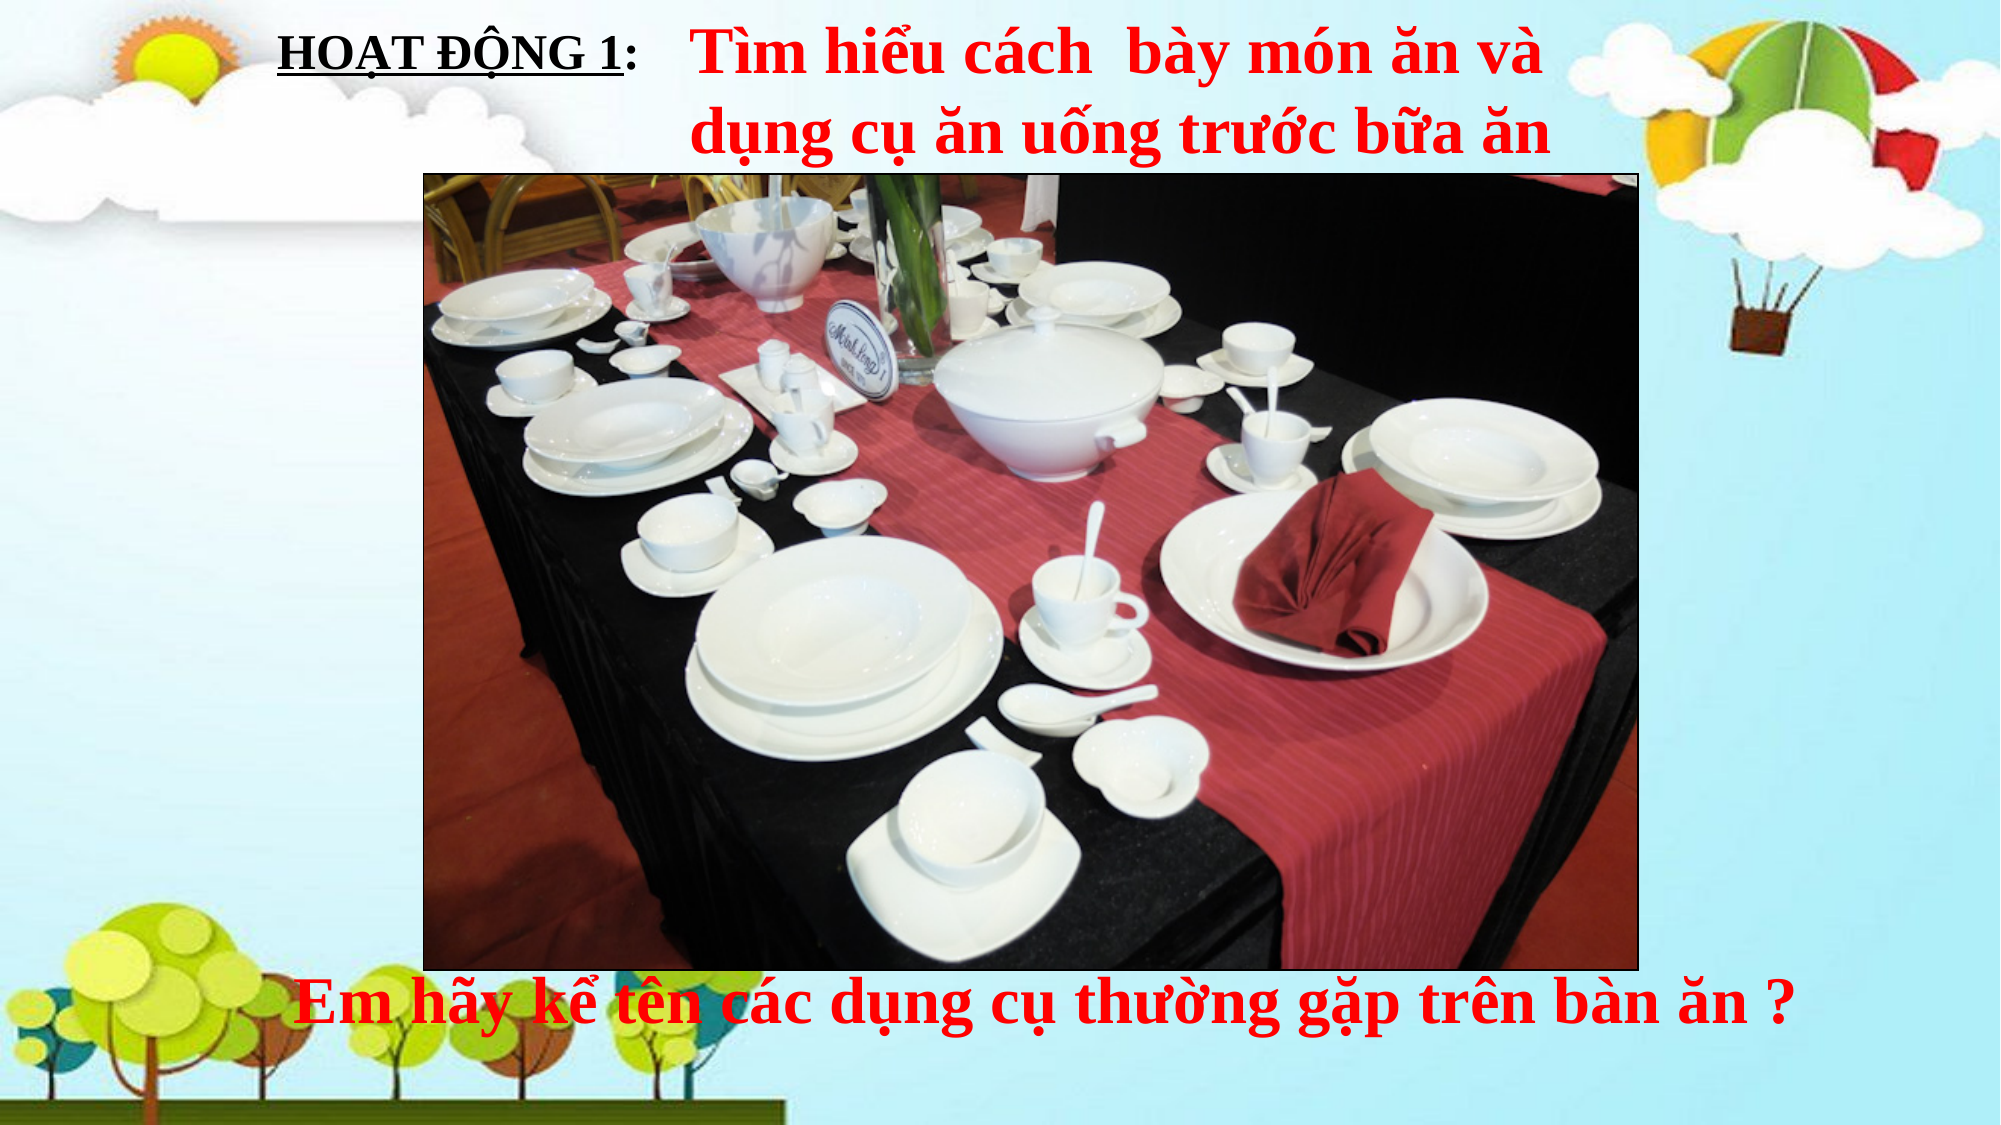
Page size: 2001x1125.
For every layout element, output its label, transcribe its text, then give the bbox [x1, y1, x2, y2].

text_box HOẠT ĐỘNG 1: [262, 12, 675, 88]
picture [424, 174, 1638, 970]
text_box Tìm hiểu cách bày món ăn và dụng cụ ăn uống trước bữa ăn [675, 0, 1700, 175]
text_box Em hãy kể tên các dụng cụ thường gặp trên bàn ăn ? [262, 949, 1832, 1045]
picture [0, 0, 2001, 1125]
